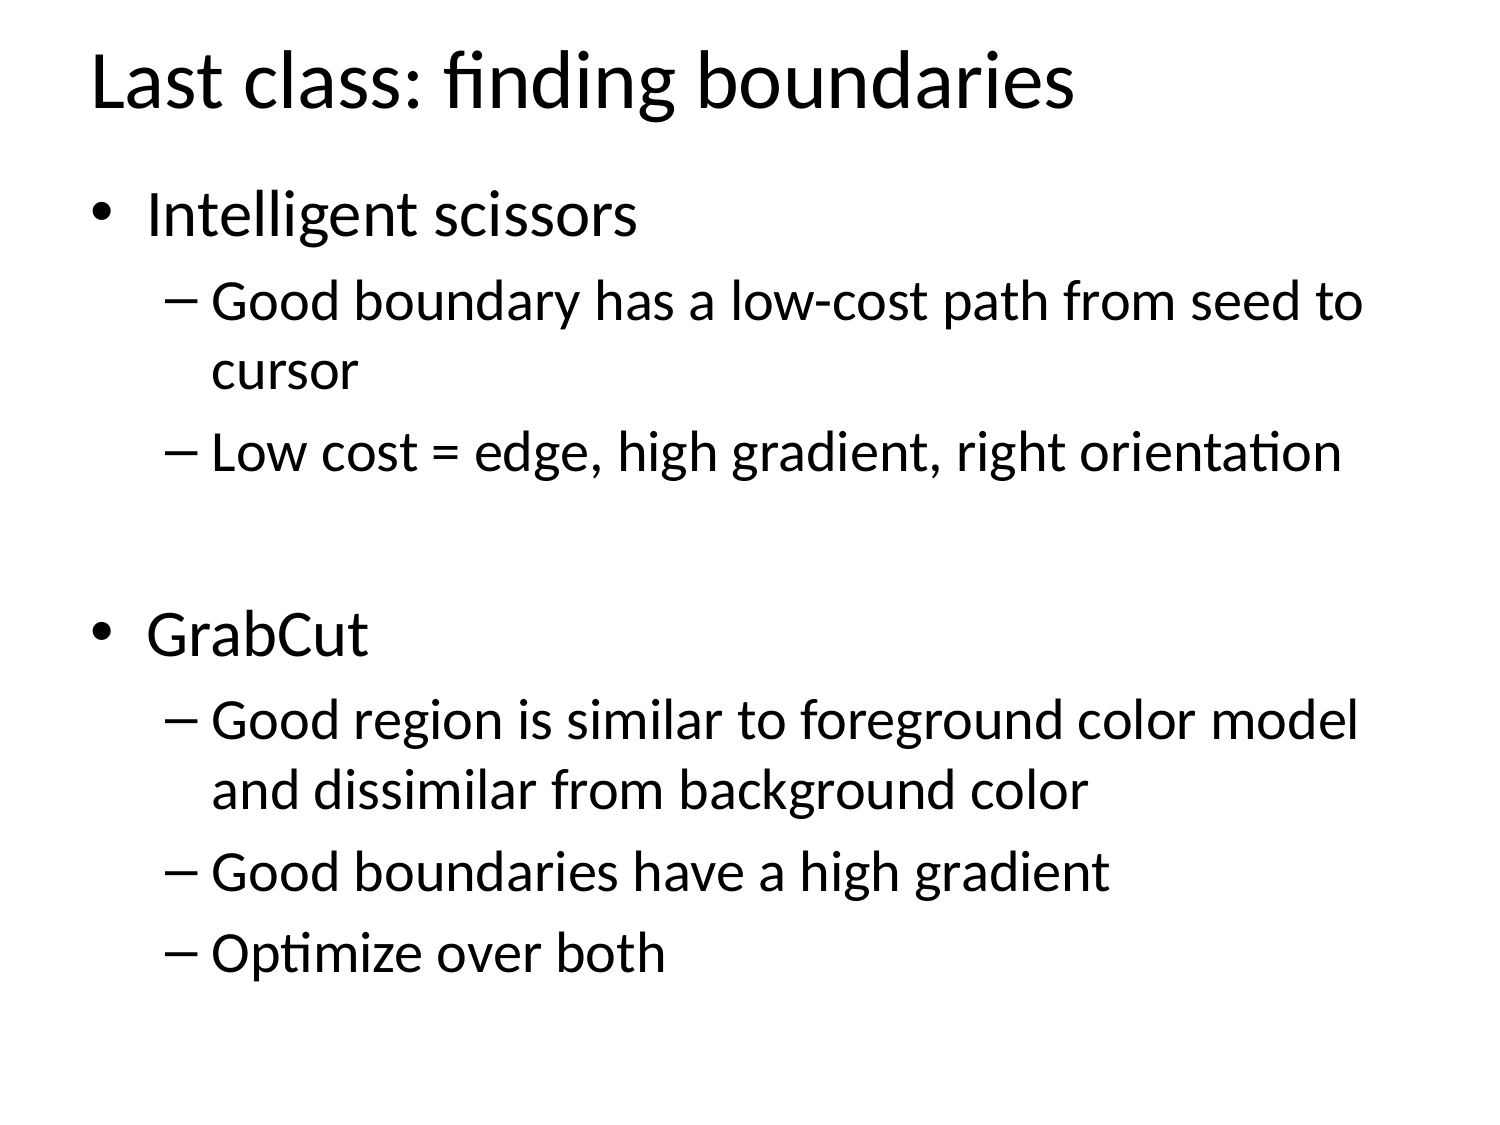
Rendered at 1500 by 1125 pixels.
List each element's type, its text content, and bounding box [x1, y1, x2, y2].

list Intelligent scissors Good boundary has a low-cost path from seed to cursor Low cost = edge, high gradient, right orientation GrabCut Good region is similar to foreground color model and dissimilar from background color Good boundaries have a high gradient Optimize over both [74, 162, 1426, 1006]
title Last class: finding boundaries [74, 0, 1426, 151]
